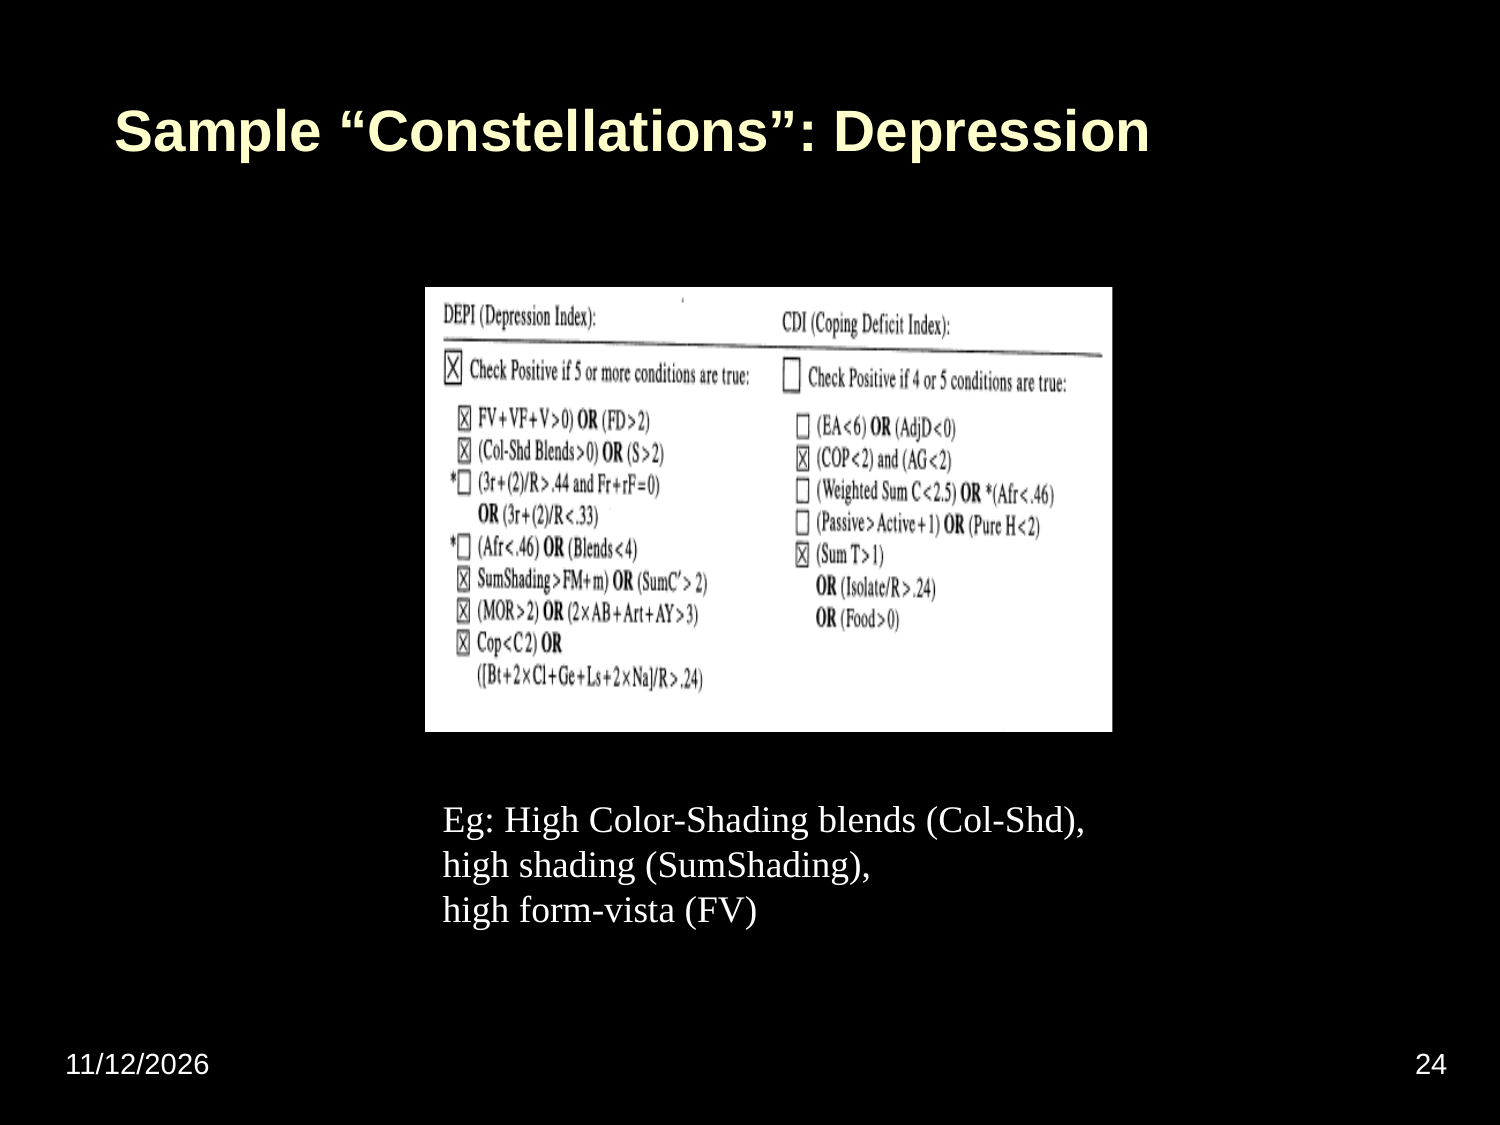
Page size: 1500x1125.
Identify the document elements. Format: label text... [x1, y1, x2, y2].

title Sample “Constellations”: Depression [99, 74, 1351, 200]
text_box Eg: High Color-Shading blends (Col-Shd), high shading (SumShading), high form-vista (FV) [427, 787, 1111, 938]
slide_number 24 [1149, 1024, 1463, 1101]
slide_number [49, 1024, 363, 1101]
picture [424, 287, 1113, 733]
